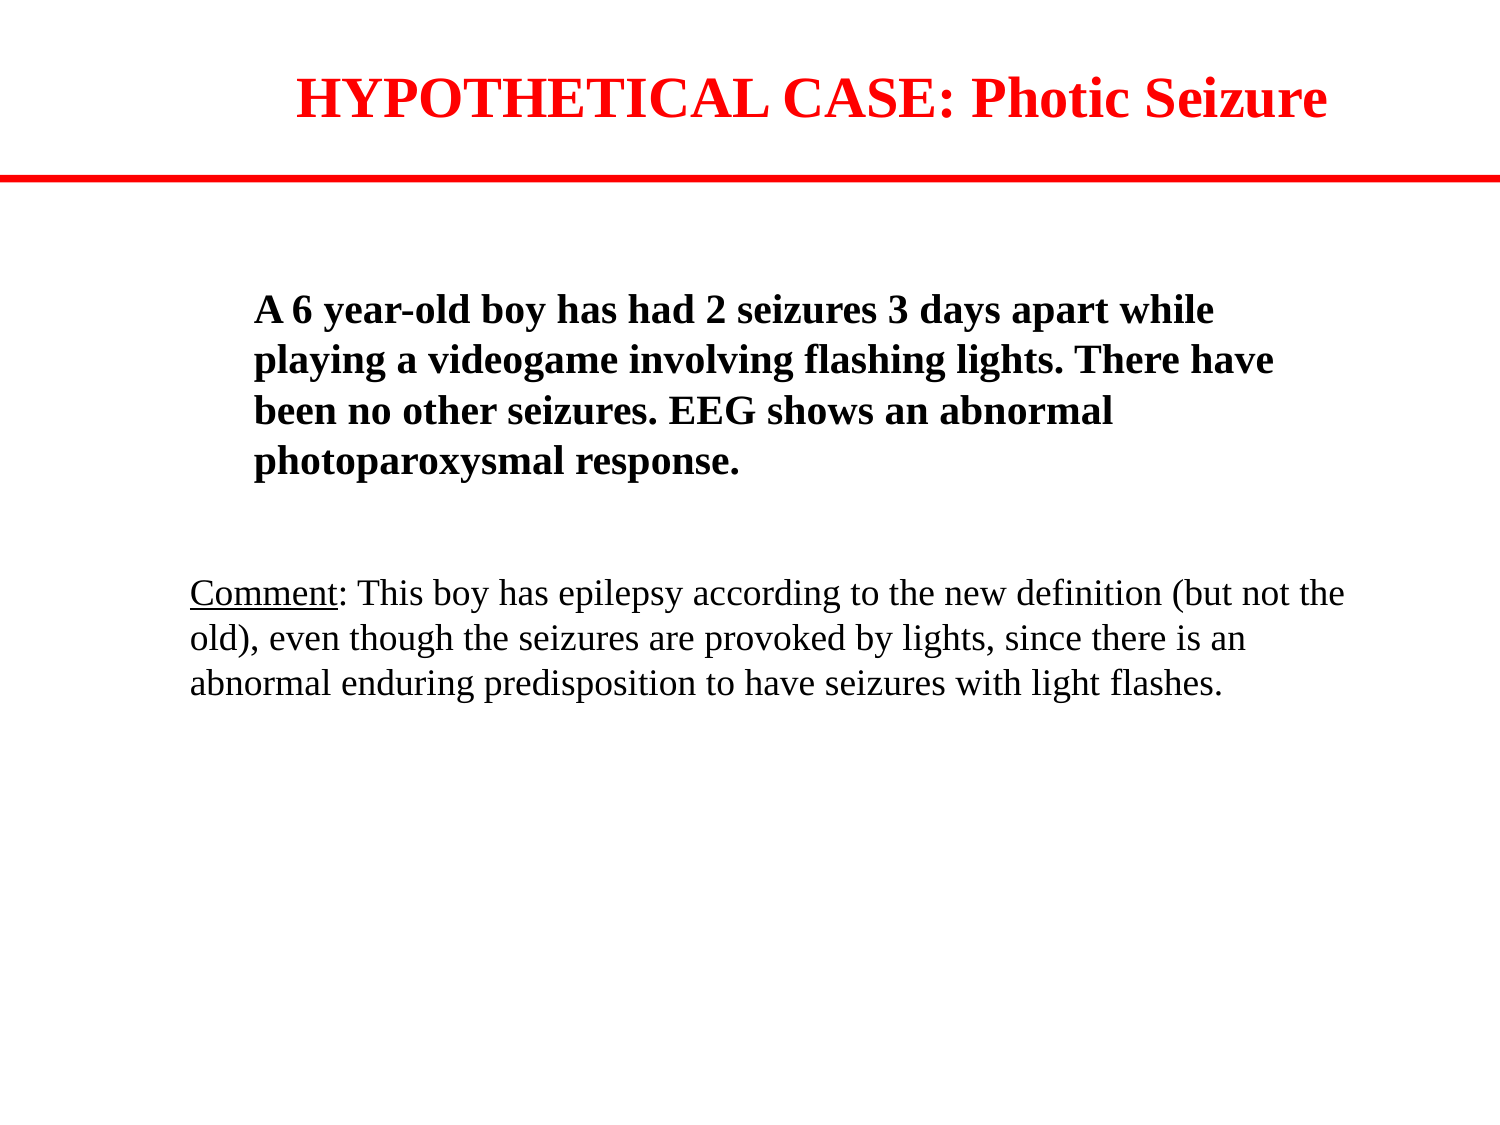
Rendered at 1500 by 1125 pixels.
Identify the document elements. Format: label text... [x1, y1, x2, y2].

text_box A 6 year-old boy has had 2 seizures 3 days apart while playing a videogame involving flashing lights. There have been no other seizures. EEG shows an abnormal photoparoxysmal response. [238, 274, 1364, 490]
text_box HYPOTHETICAL CASE: Photic Seizure [281, 51, 1358, 137]
text_box [0, 173, 1500, 185]
text_box Comment: This boy has epilepsy according to the new definition (but not the old), even though the seizures are provoked by lights, since there is an abnormal enduring predisposition to have seizures with light flashes. [174, 561, 1400, 711]
